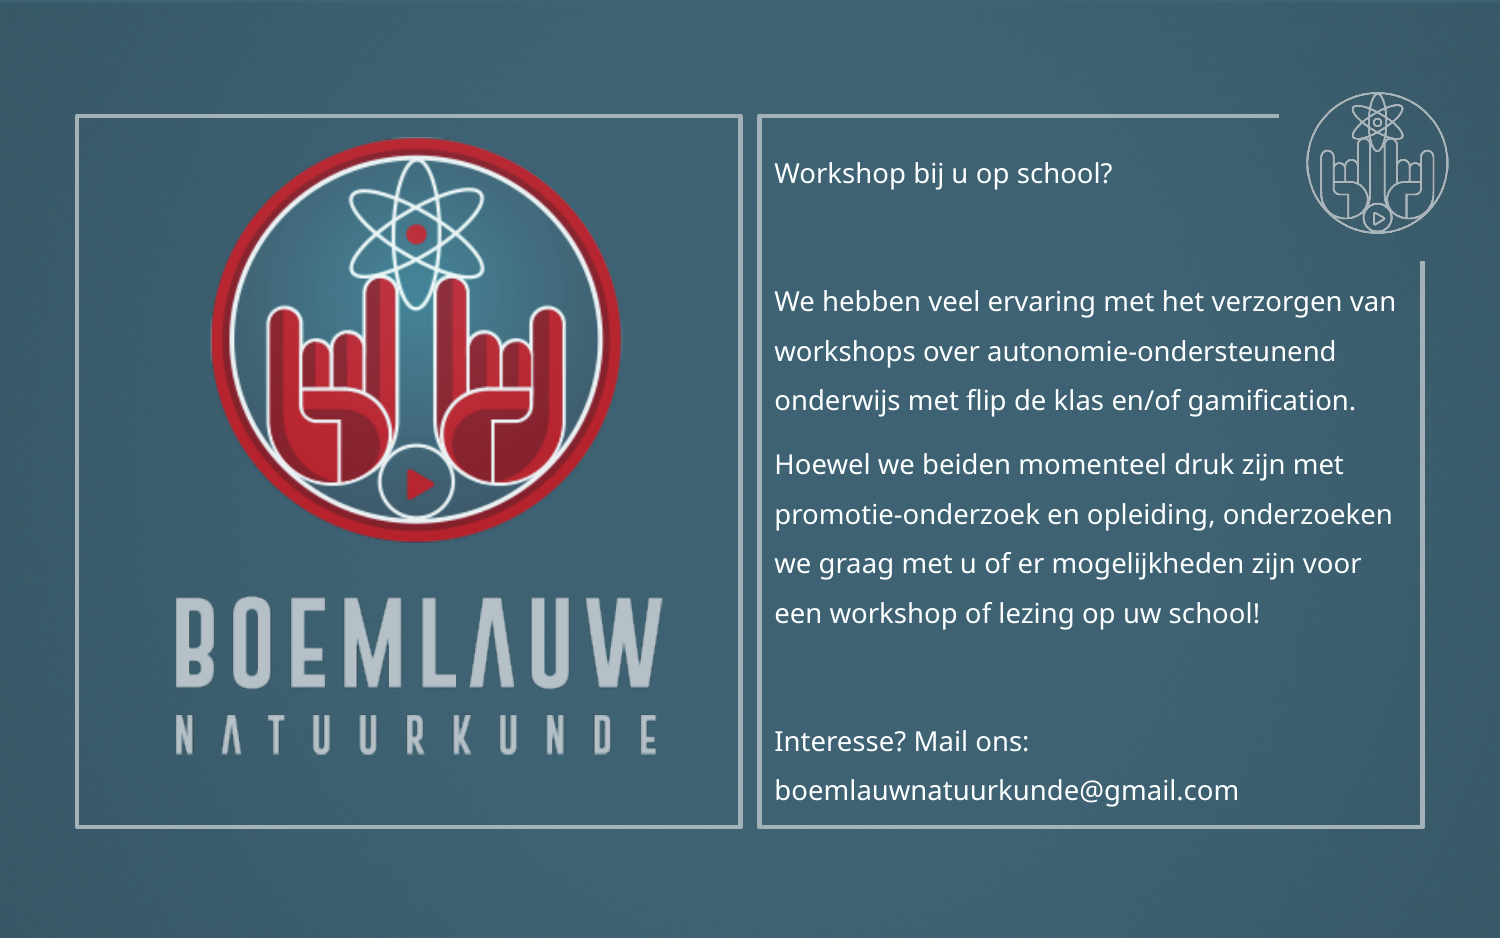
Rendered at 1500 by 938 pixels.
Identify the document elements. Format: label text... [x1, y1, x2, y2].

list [125, 112, 692, 824]
list Workshop bij u op school? We hebben veel ervaring met het verzorgen van workshops over autonomie-ondersteunend onderwijs met flip de klas en/of gamification. Hoewel we beiden momenteel druk zijn met promotie-onderzoek en opleiding, onderzoeken we graag met u of er mogelijkheden zijn voor een workshop of lezing op uw school! Interesse? Mail ons: boemlauwnatuurkunde@gmail.com [759, 115, 1423, 828]
picture [0, 0, 1500, 938]
